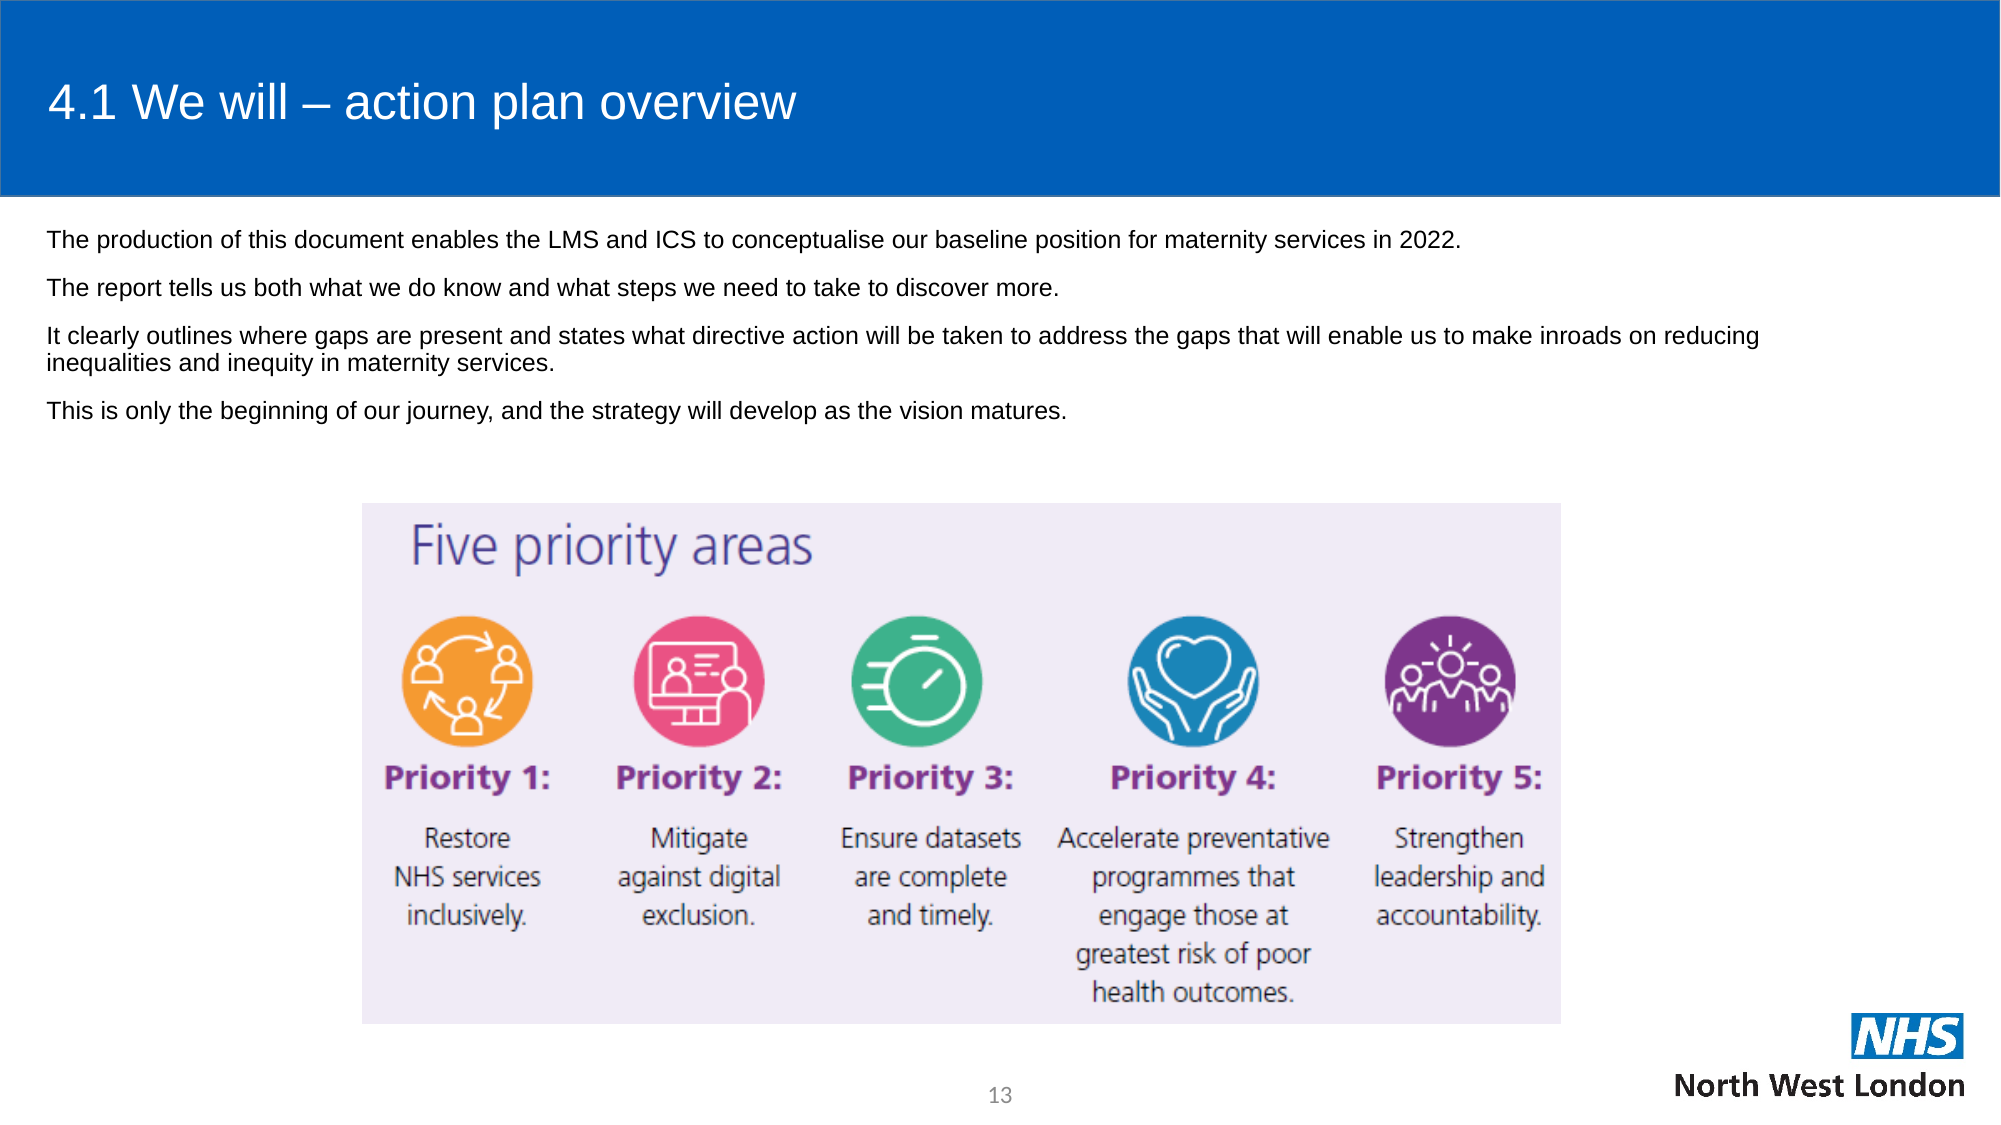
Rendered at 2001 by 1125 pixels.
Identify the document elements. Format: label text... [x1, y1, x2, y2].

slide_number 13 [774, 1063, 1225, 1124]
list The production of this document enables the LMS and ICS to conceptualise our baseline position for maternity services in 2022. The report tells us both what we do know and what steps we need to take to discover more. It clearly outlines where gaps are present and states what directive action will be taken to address the gaps that will enable us to make inroads on reducing inequalities and inequity in maternity services. This is only the beginning of our journey, and the strategy will develop as the vision matures. [31, 219, 1900, 955]
picture [362, 503, 1561, 1024]
title 4.1 We will – action plan overview [33, 58, 1900, 148]
picture [1673, 1013, 1966, 1104]
